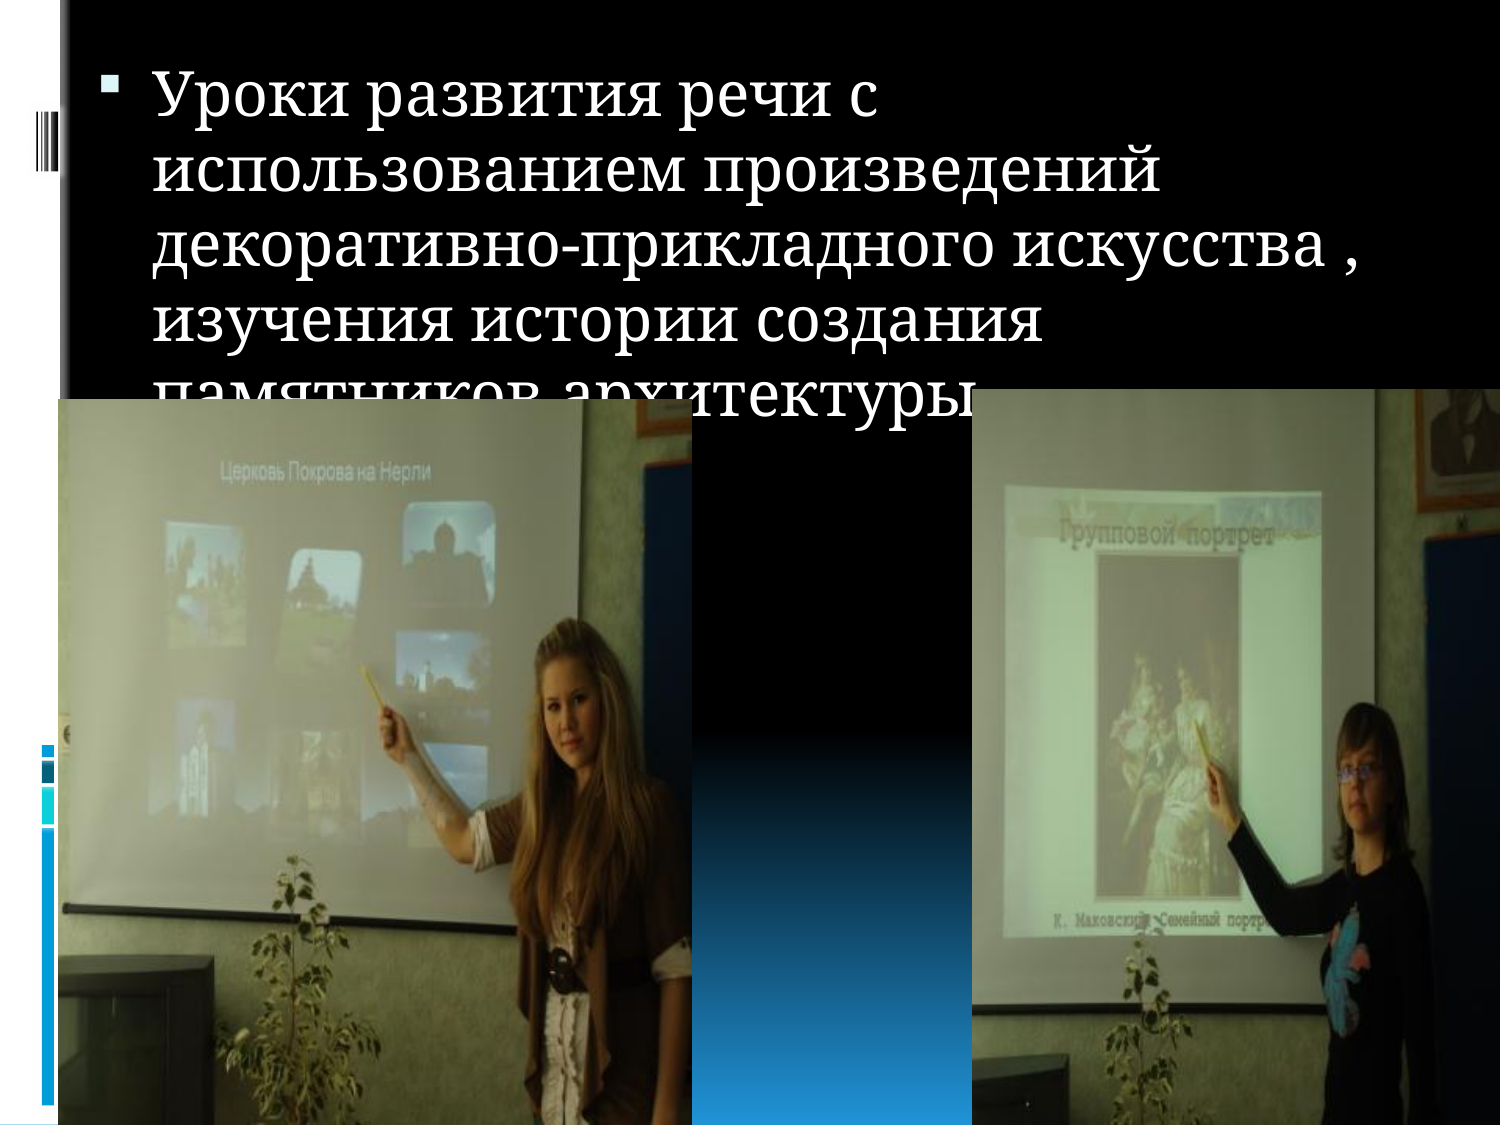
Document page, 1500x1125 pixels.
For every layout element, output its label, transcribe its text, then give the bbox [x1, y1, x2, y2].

list Уроки развития речи с использованием произведений декоративно-прикладного искусства , изучения истории создания памятников архитектуры. [70, 46, 1421, 434]
picture [58, 399, 692, 1125]
picture [972, 388, 1500, 1125]
